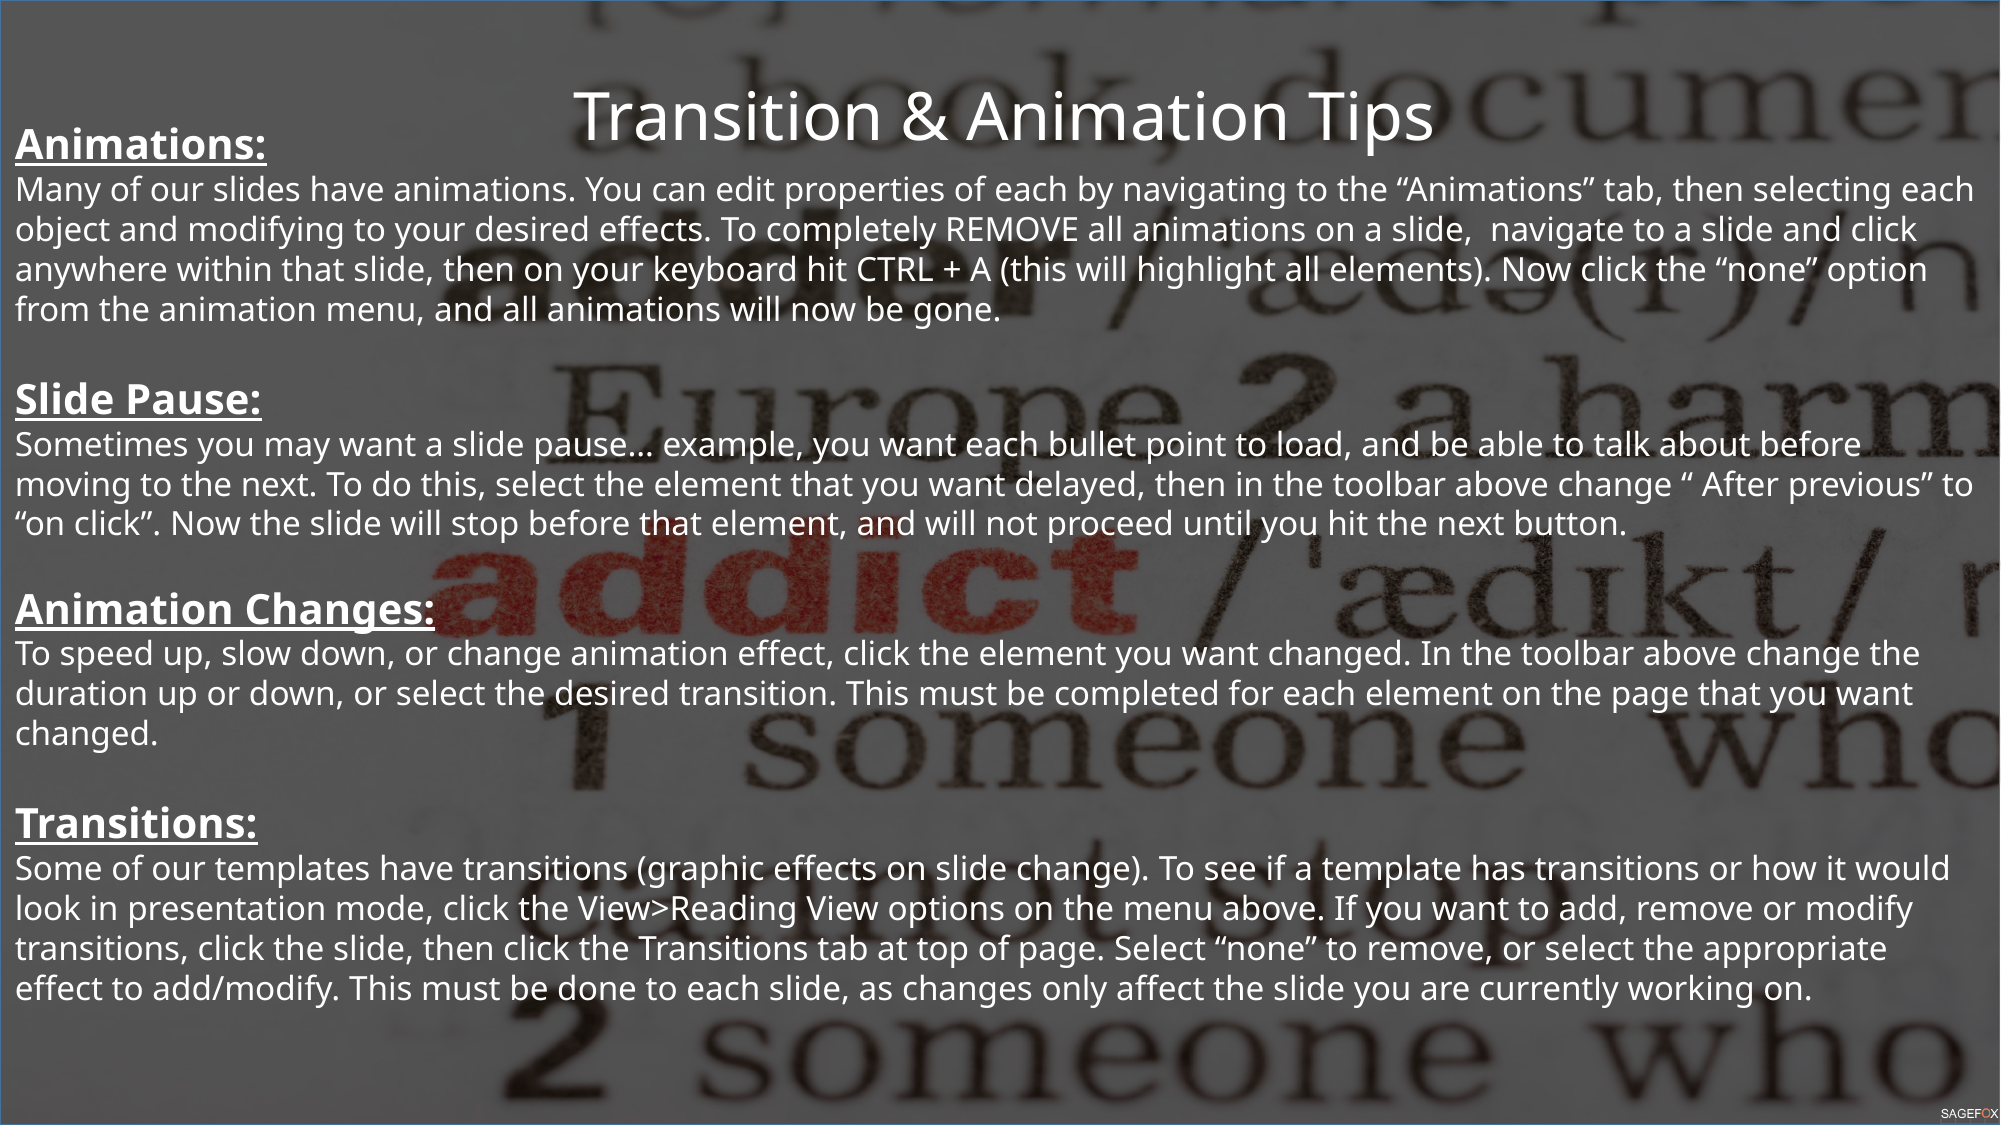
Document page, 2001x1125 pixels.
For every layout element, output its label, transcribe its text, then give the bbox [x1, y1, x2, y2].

title Transition & Animation Tips [477, 59, 1532, 177]
text_box Animations: Many of our slides have animations. You can edit properties of each by navigating to the “Animations” tab, then selecting each object and modifying to your desired effects. To completely REMOVE all animations on a slide, navigate to a slide and click anywhere within that slide, then on your keyboard hit CTRL + A (this will highlight all elements). Now click the “none” option from the animation menu, and all animations will now be gone. Slide Pause: Sometimes you may want a slide pause… example, you want each bullet point to load, and be able to talk about before moving to the next. To do this, select the element that you want delayed, then in the toolbar above change “ After previous” to “on click”. Now the slide will stop before that element, and will not proceed until you hit the next button. Animation Changes: To speed up, slow down, or change animation effect, click the element you want changed. In the toolbar above change the duration up or down, or select the desired transition. This must be completed for each element on the page that you want changed. Transitions: Some of our templates have transitions (graphic effects on slide change). To see if a template has transitions or how it would look in presentation mode, click the View>Reading View options on the menu above. If you want to add, remove or modify transitions, click the slide, then click the Transitions tab at top of page. Select “none” to remove, or select the appropriate effect to add/modify. This must be done to each slide, as changes only affect the slide you are currently working on. [0, 0, 2000, 1125]
